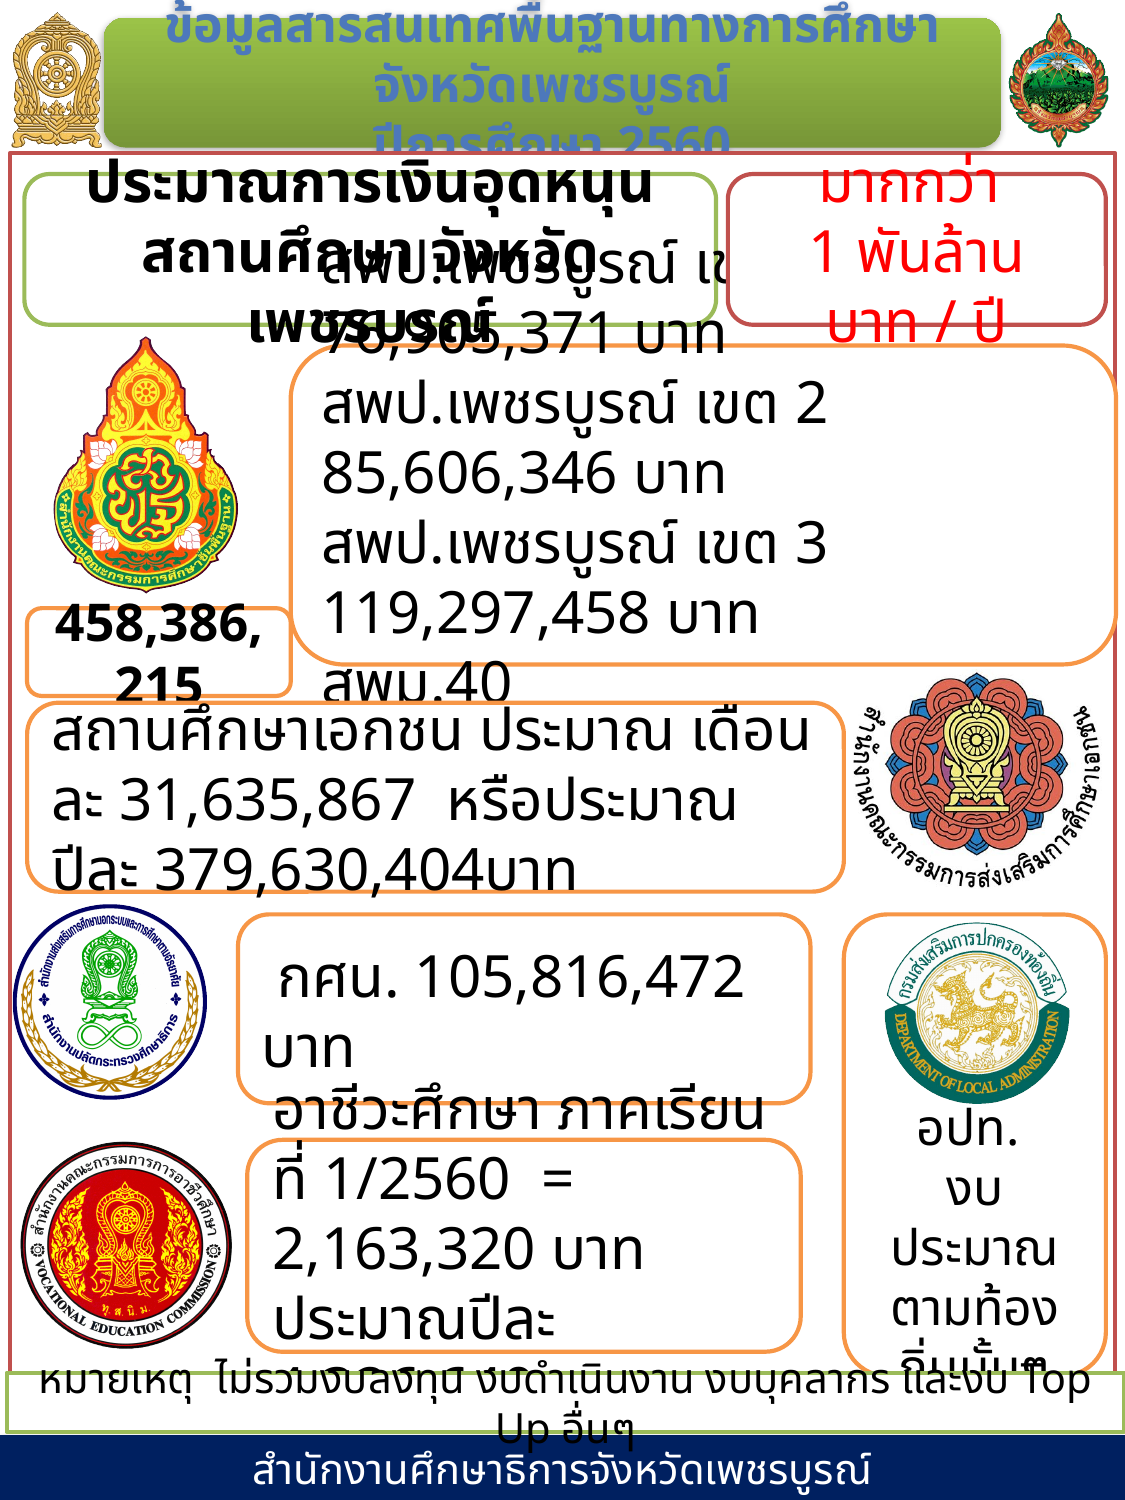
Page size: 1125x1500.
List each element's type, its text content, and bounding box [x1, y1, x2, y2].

text_box กศน. 105,816,472 บาท [235, 912, 813, 1106]
text_box อาชีวะศึกษา ภาคเรียนที่ 1/2560 = 2,163,320 บาท ประมาณปีละ 4,326,640 [245, 1137, 803, 1354]
text_box มากกว่า 1 พันล้านบาท / ปี [725, 171, 1108, 327]
picture [53, 336, 244, 595]
picture [1002, 7, 1117, 160]
text_box สพป.เพชรบูรณ์ เขต 1 76,905,371 บาท สพป.เพชรบูรณ์ เขต 2 85,606,346 บาท สพป.เพชรบูรณ์ เขต 3 119,297,458 บาท สพม.40 176,577,040 บาท [288, 343, 1119, 667]
text_box หมายเหตุ ไม่รวมงบลงทุน งบดำเนินงาน งบบุคลากร และงบ Top Up อื่นๆ [5, 1371, 1125, 1434]
picture [848, 668, 1107, 889]
text_box สำนักงานศึกษาธิการจังหวัดเพชรบูรณ์ [0, 1435, 1125, 1500]
picture [15, 1139, 239, 1352]
picture [11, 11, 102, 148]
text_box 458,386,215 [24, 606, 293, 699]
text_box อปท. งบประมาณตามท้องถิ่นนั้นๆ [841, 912, 1108, 1371]
text_box ข้อมูลสารสนเทศพื้นฐานทางการศึกษาจังหวัดเพชรบูรณ์ ปีการศึกษา 2560 [107, 17, 997, 148]
text_box ประมาณการเงินอุดหนุนสถานศึกษา จังหวัดเพชรบูรณ์ [22, 171, 719, 327]
picture [882, 917, 1072, 1104]
text_box สถานศึกษาเอกชน ประมาณ เดือนละ 31,635,867 หรือประมาณ ปีละ 379,630,404บาท [25, 700, 843, 894]
text_box [8, 151, 1117, 1371]
picture [11, 903, 209, 1102]
